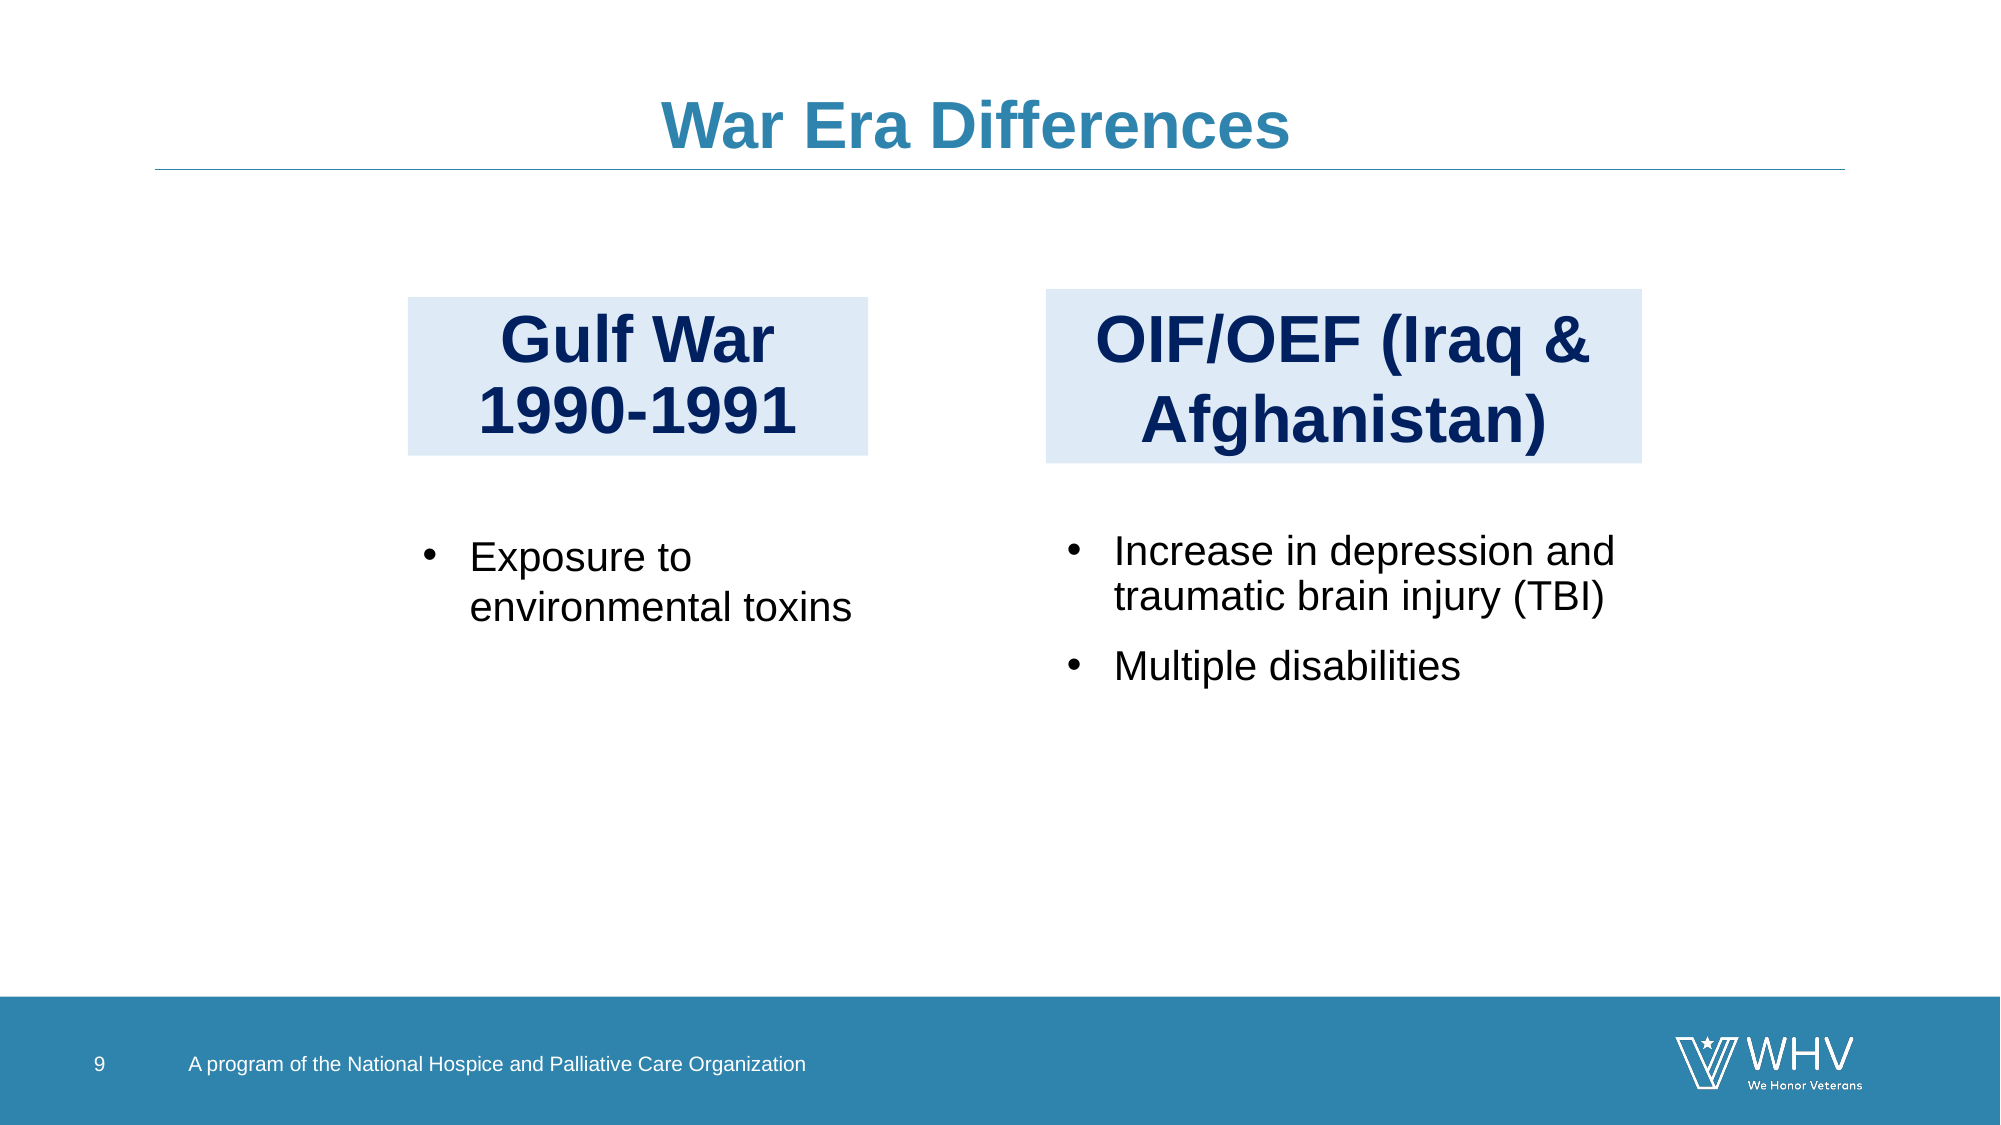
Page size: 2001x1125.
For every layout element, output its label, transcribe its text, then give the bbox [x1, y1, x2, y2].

list Increase in depression and traumatic brain injury (TBI) Multiple disabilities [976, 521, 1666, 849]
text_box OIF/OEF (Iraq & Afghanistan) [1045, 288, 1642, 464]
title War Era Differences [89, 68, 1865, 185]
text_box Exposure to environmental toxins [408, 522, 902, 687]
slide_number 9 [79, 1042, 154, 1103]
text_box Gulf War 1990-1991 [407, 297, 869, 456]
slide_number A program of the National Hospice and Palliative Care Organization [173, 1042, 869, 1103]
